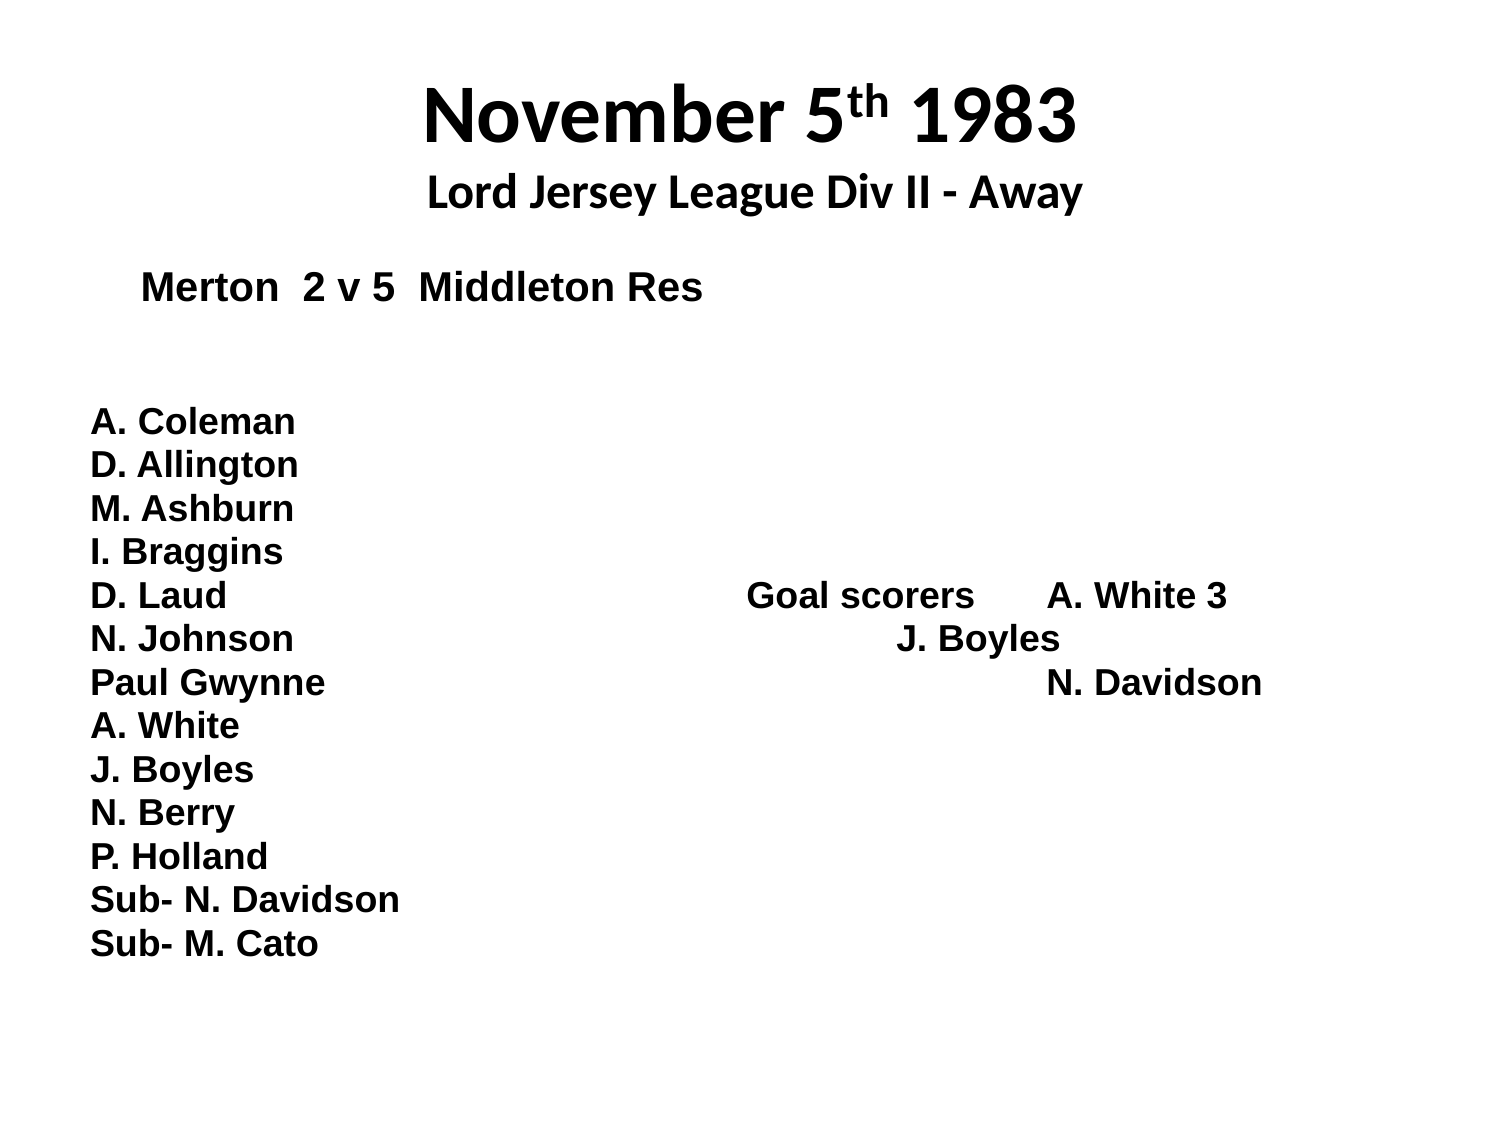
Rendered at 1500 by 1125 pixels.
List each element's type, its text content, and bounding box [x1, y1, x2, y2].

title November 5th 1983 Lord Jersey League Div II - Away [75, 45, 1425, 233]
list Merton 2 v 5 Middleton Res A. Coleman D. Allington M. Ashburn I. Braggins D. Laud Goal scorers A. White 3 N. Johnson J. Boyles Paul Gwynne N. Davidson A. White J. Boyles N. Berry P. Holland Sub- N. Davidson Sub- M. Cato [75, 262, 1425, 1005]
